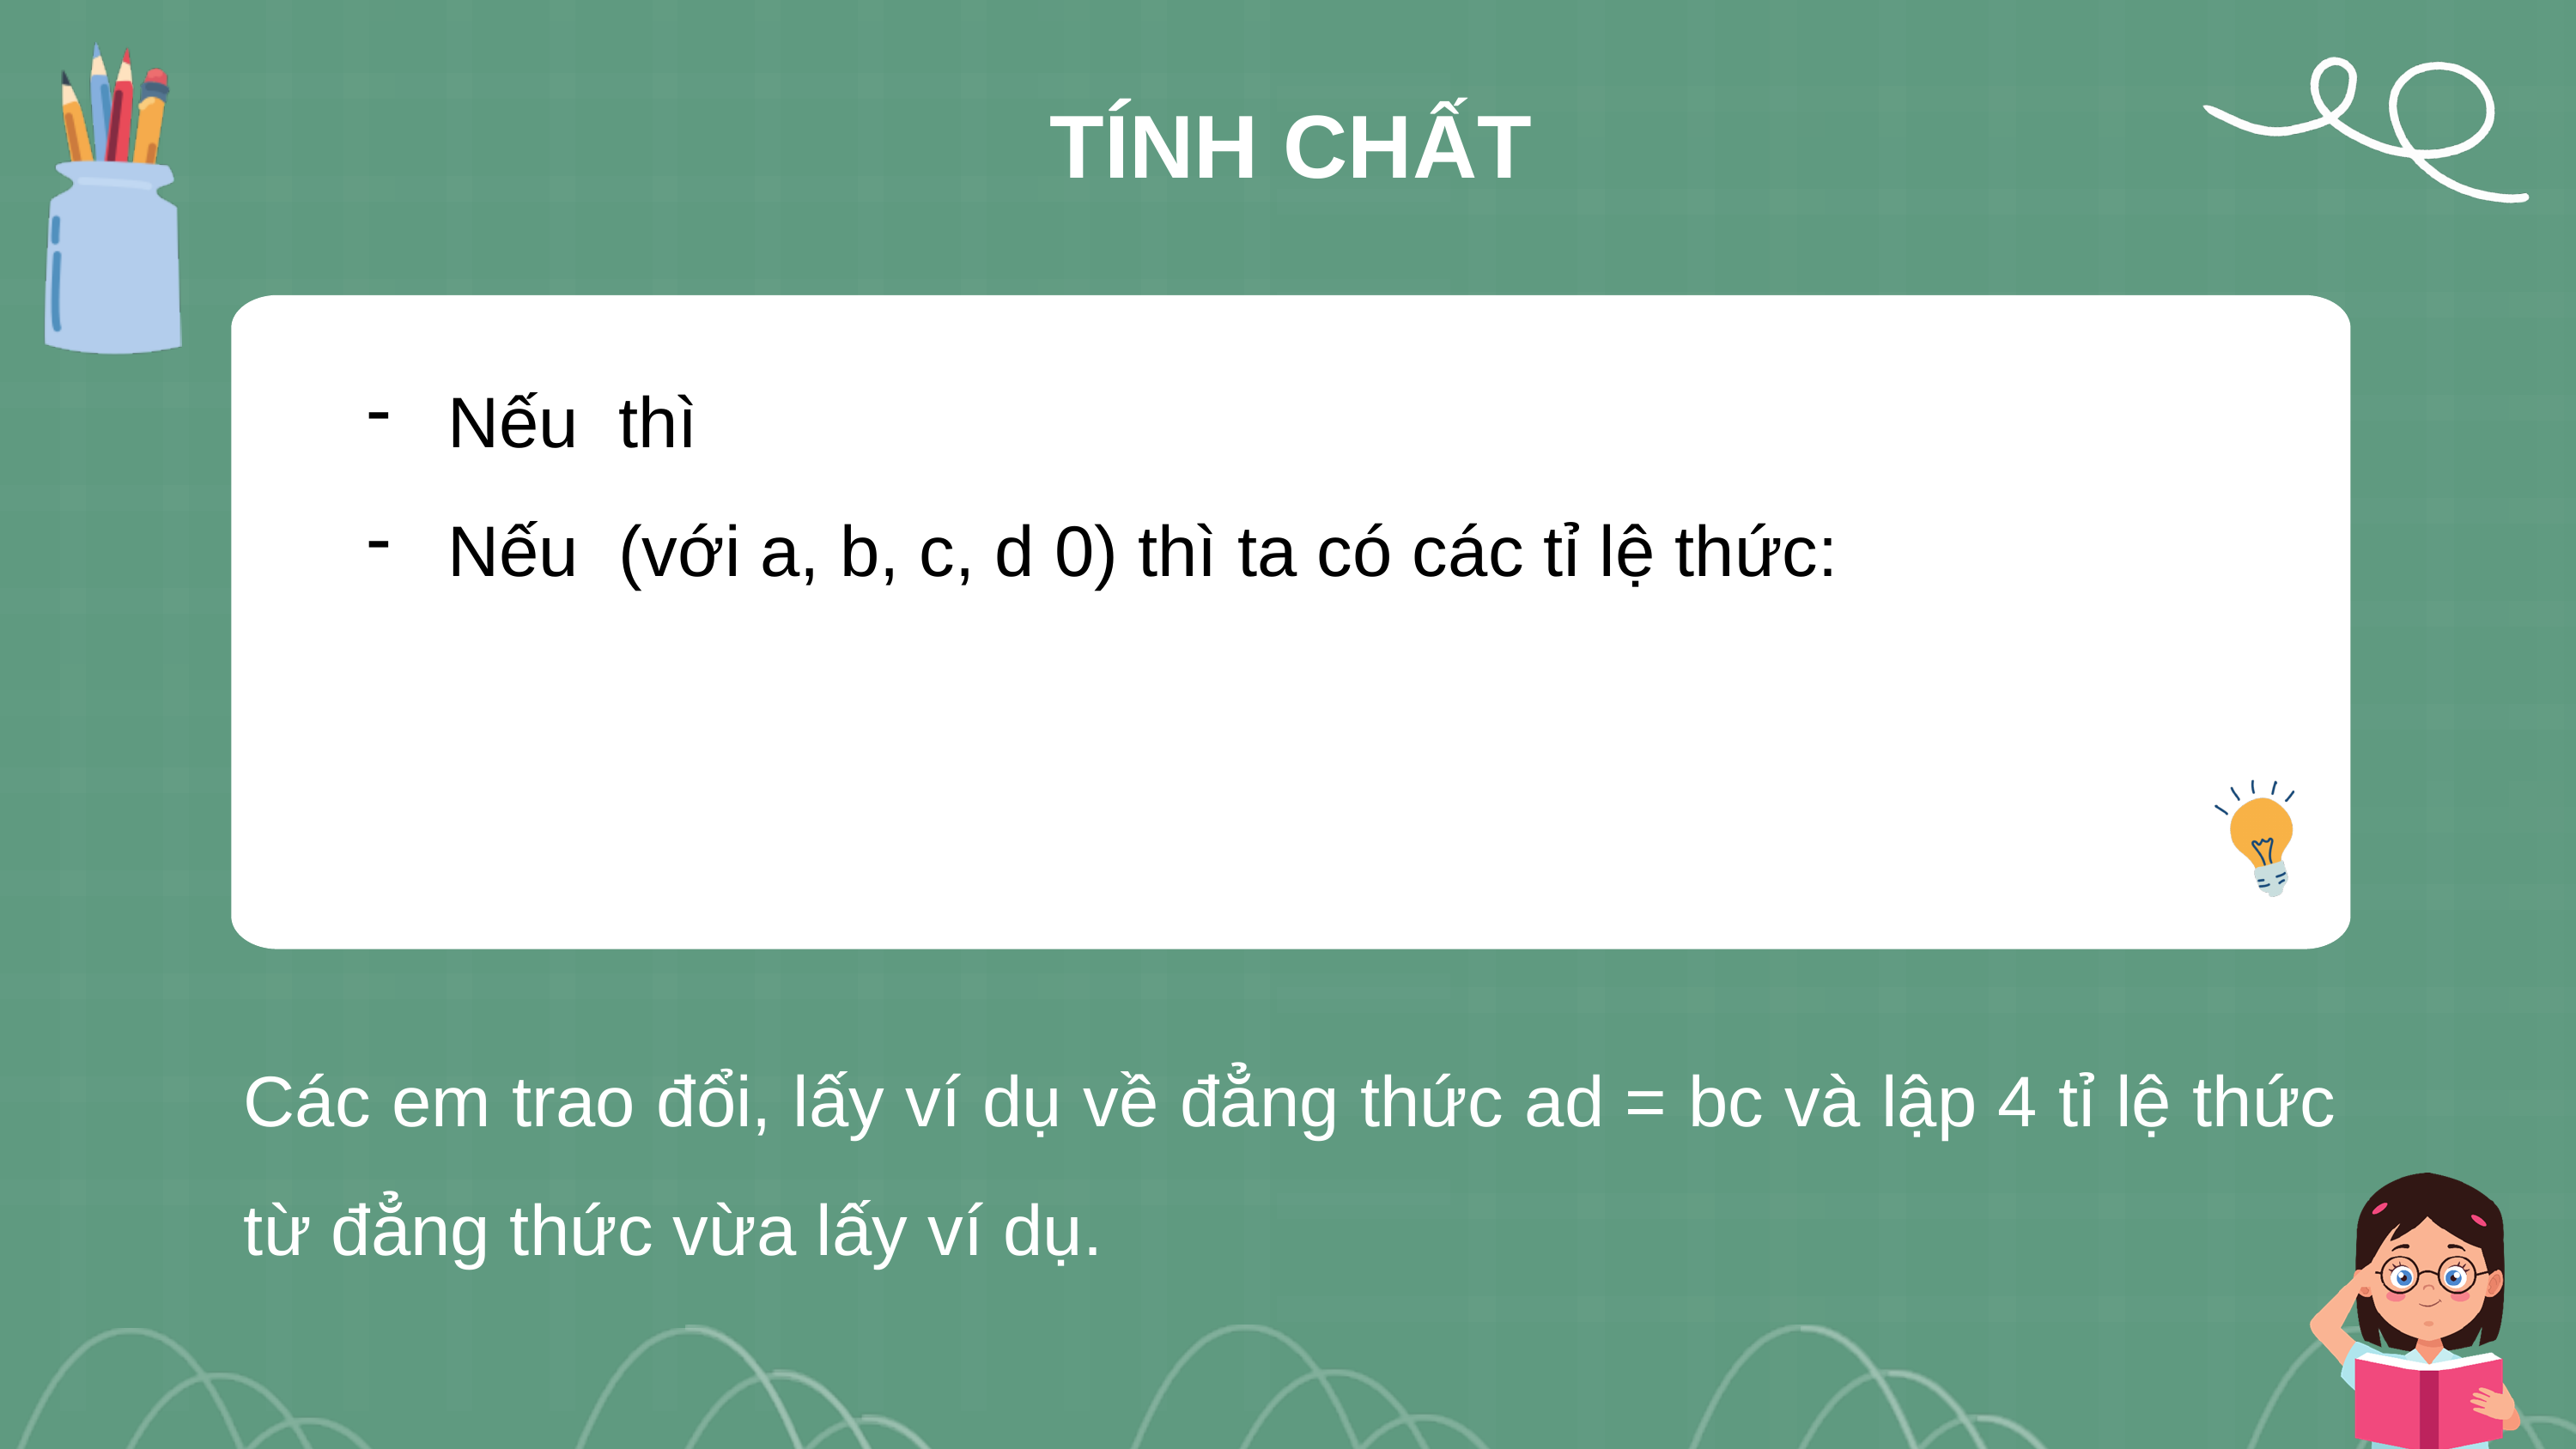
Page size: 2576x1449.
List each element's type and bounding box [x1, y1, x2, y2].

text_box [231, 294, 2351, 949]
picture [0, 0, 2576, 1449]
